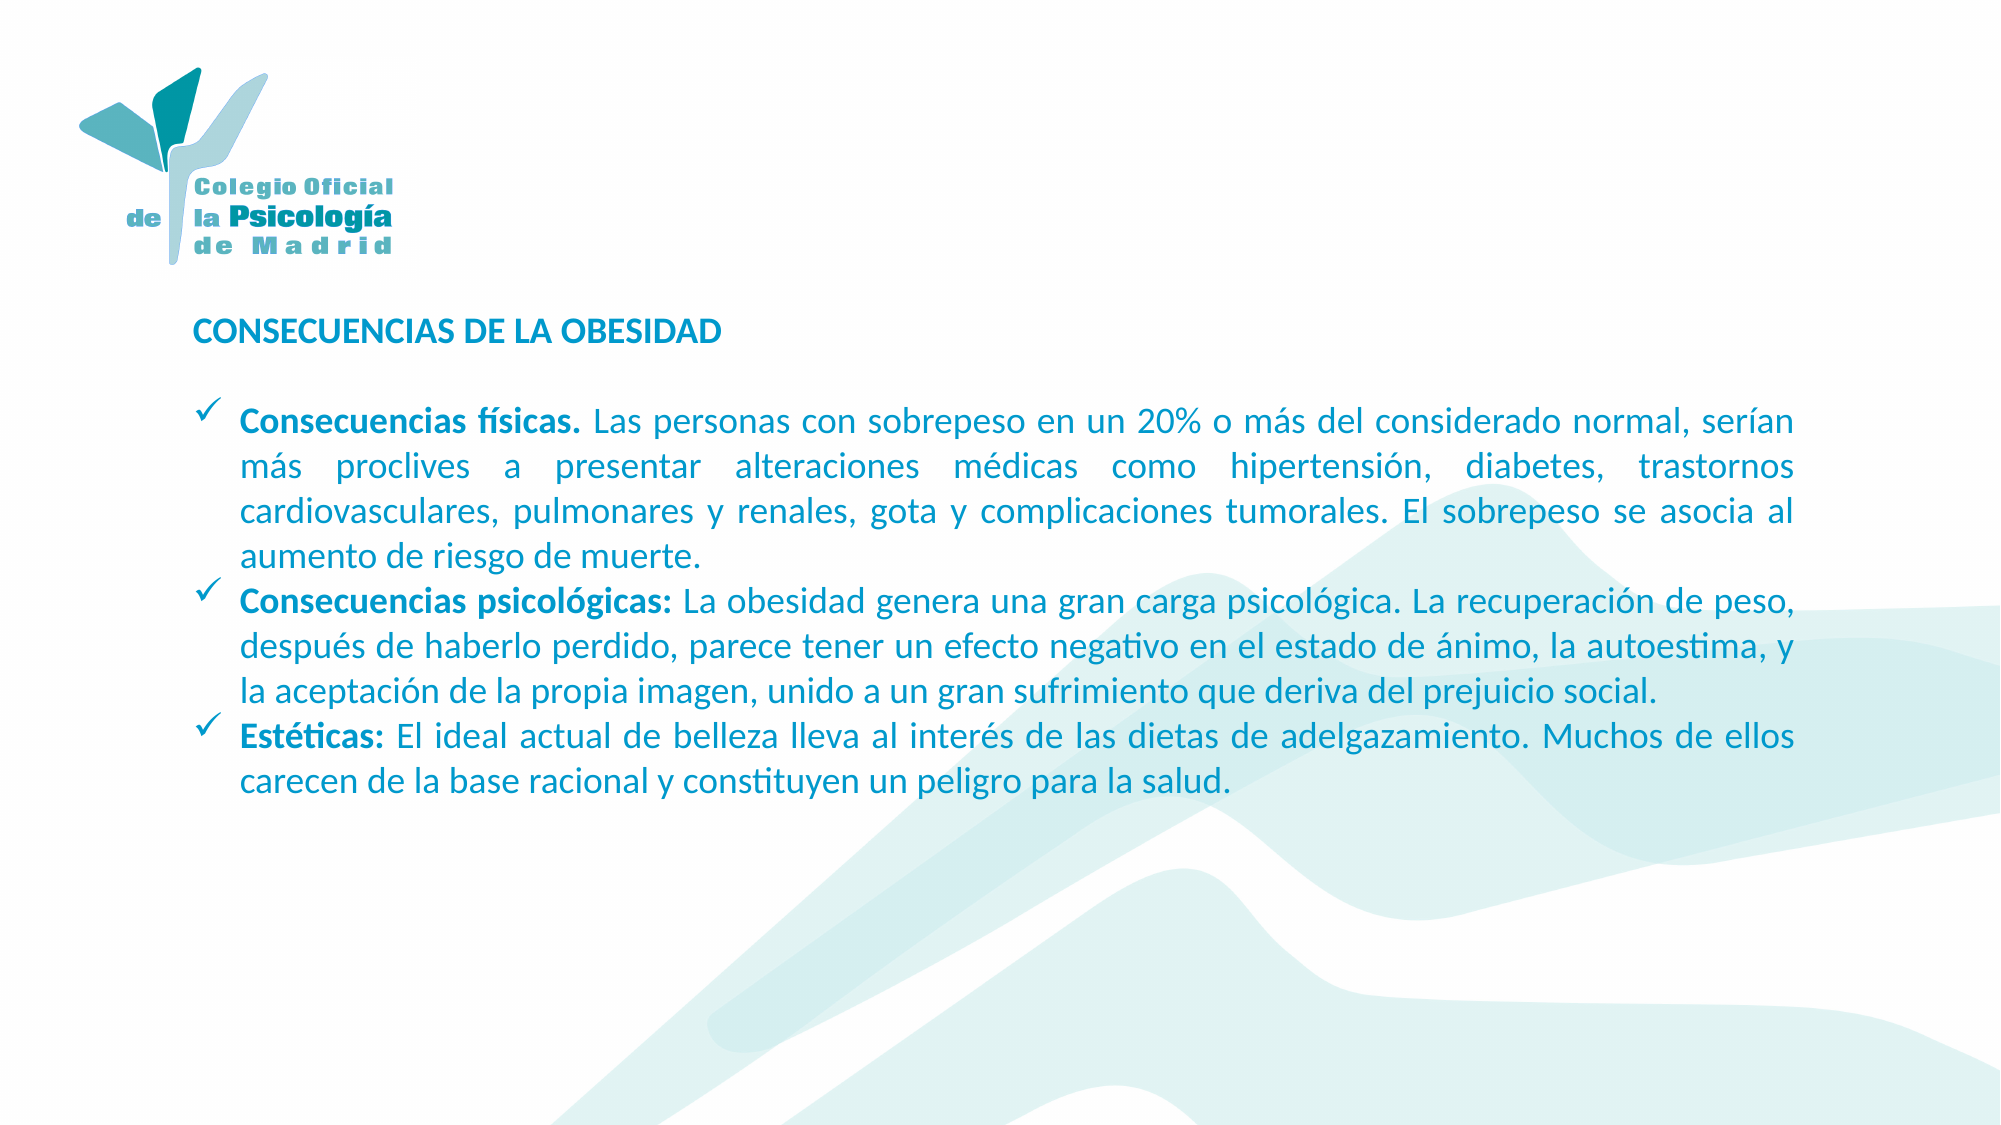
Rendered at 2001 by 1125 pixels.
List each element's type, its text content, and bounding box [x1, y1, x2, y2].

picture [0, 0, 2000, 1125]
text_box CONSECUENCIAS DE LA OBESIDAD Consecuencias físicas. Las personas con sobrepeso en un 20% o más del considerado normal, serían más proclives a presentar alteraciones médicas como hipertensión, diabetes, trastornos cardiovasculares, pulmonares y renales, gota y complicaciones tumorales. El sobrepeso se asocia al aumento de riesgo de muerte. Consecuencias psicológicas: La obesidad genera una gran carga psicológica. La recuperación de peso, después de haberlo perdido, parece tener un efecto negativo en el estado de ánimo, la autoestima, y la aceptación de la propia imagen, unido a un gran sufrimiento que deriva del prejuicio social. Estéticas: El ideal actual de belleza lleva al interés de las dietas de adelgazamiento. Muchos de ellos carecen de la base racional y constituyen un peligro para la salud. [178, 298, 1811, 808]
